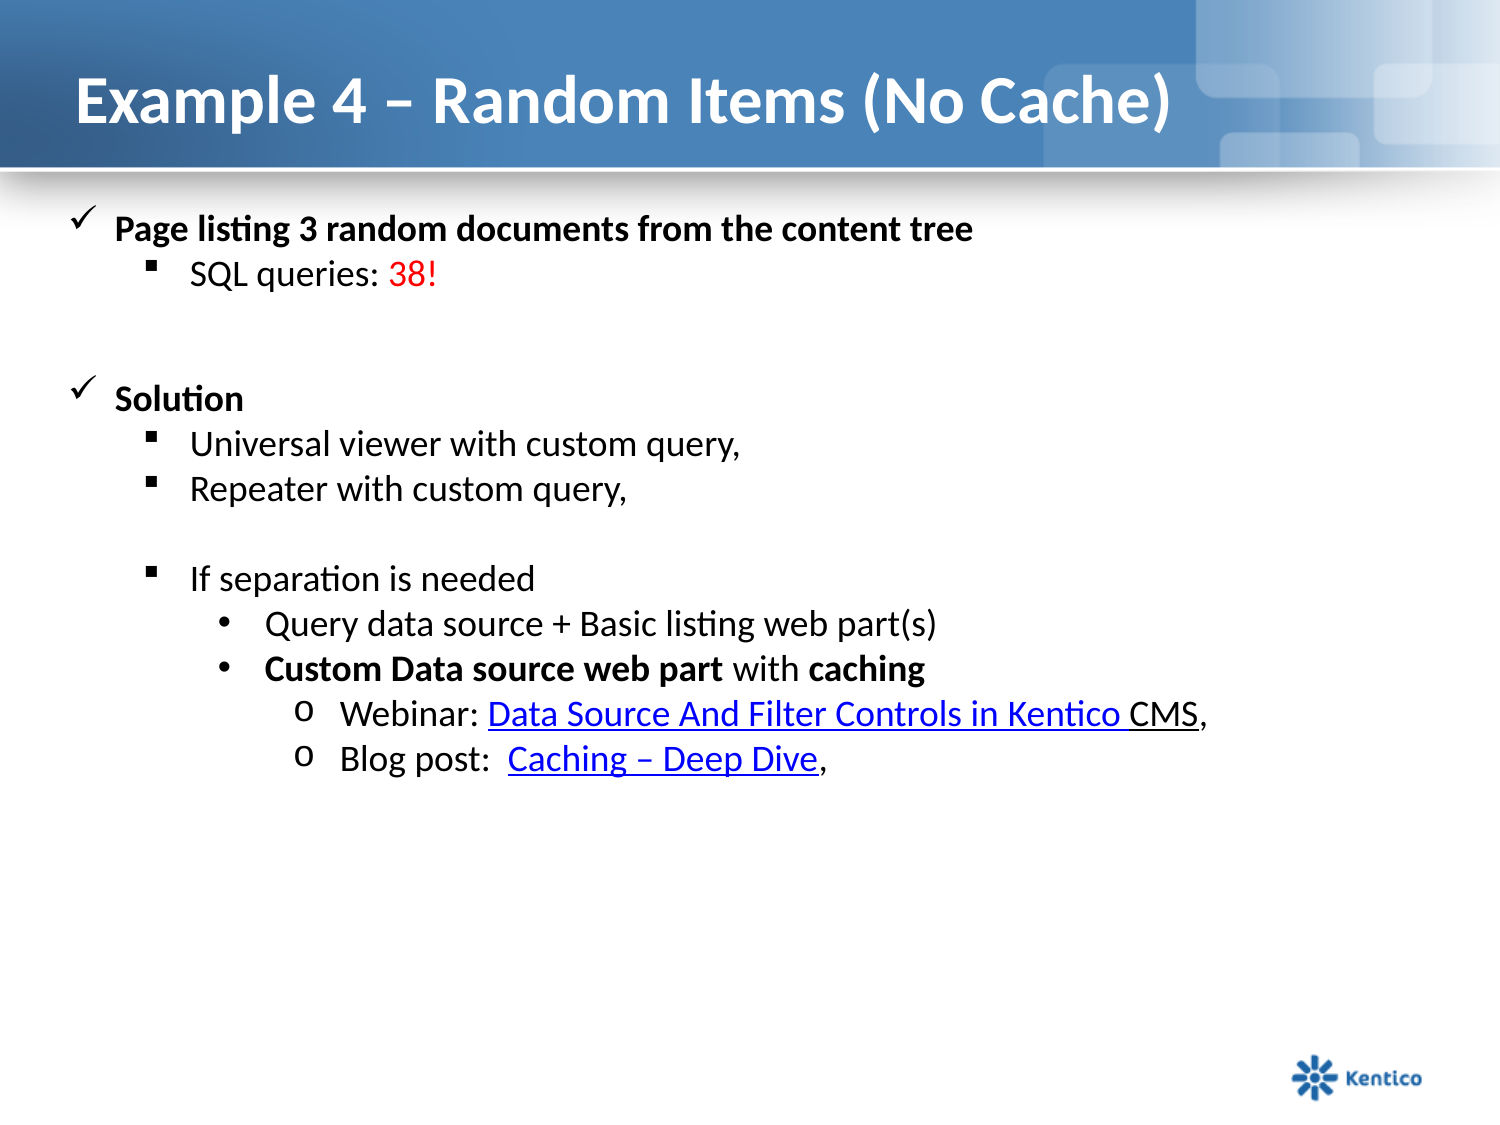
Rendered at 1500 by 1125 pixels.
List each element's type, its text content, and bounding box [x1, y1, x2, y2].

title Example 4 – Random Items (No Cache) [75, 54, 1471, 149]
picture [0, 0, 1500, 1125]
text_box Page listing 3 random documents from the content tree SQL queries: 38! Solution Universal viewer with custom query, Repeater with custom query, If separation is needed Query data source + Basic listing web part(s) Custom Data source web part with caching Webinar: Data Source And Filter Controls in Kentico CMS, Blog post: Caching – Deep Dive, [53, 196, 1421, 856]
